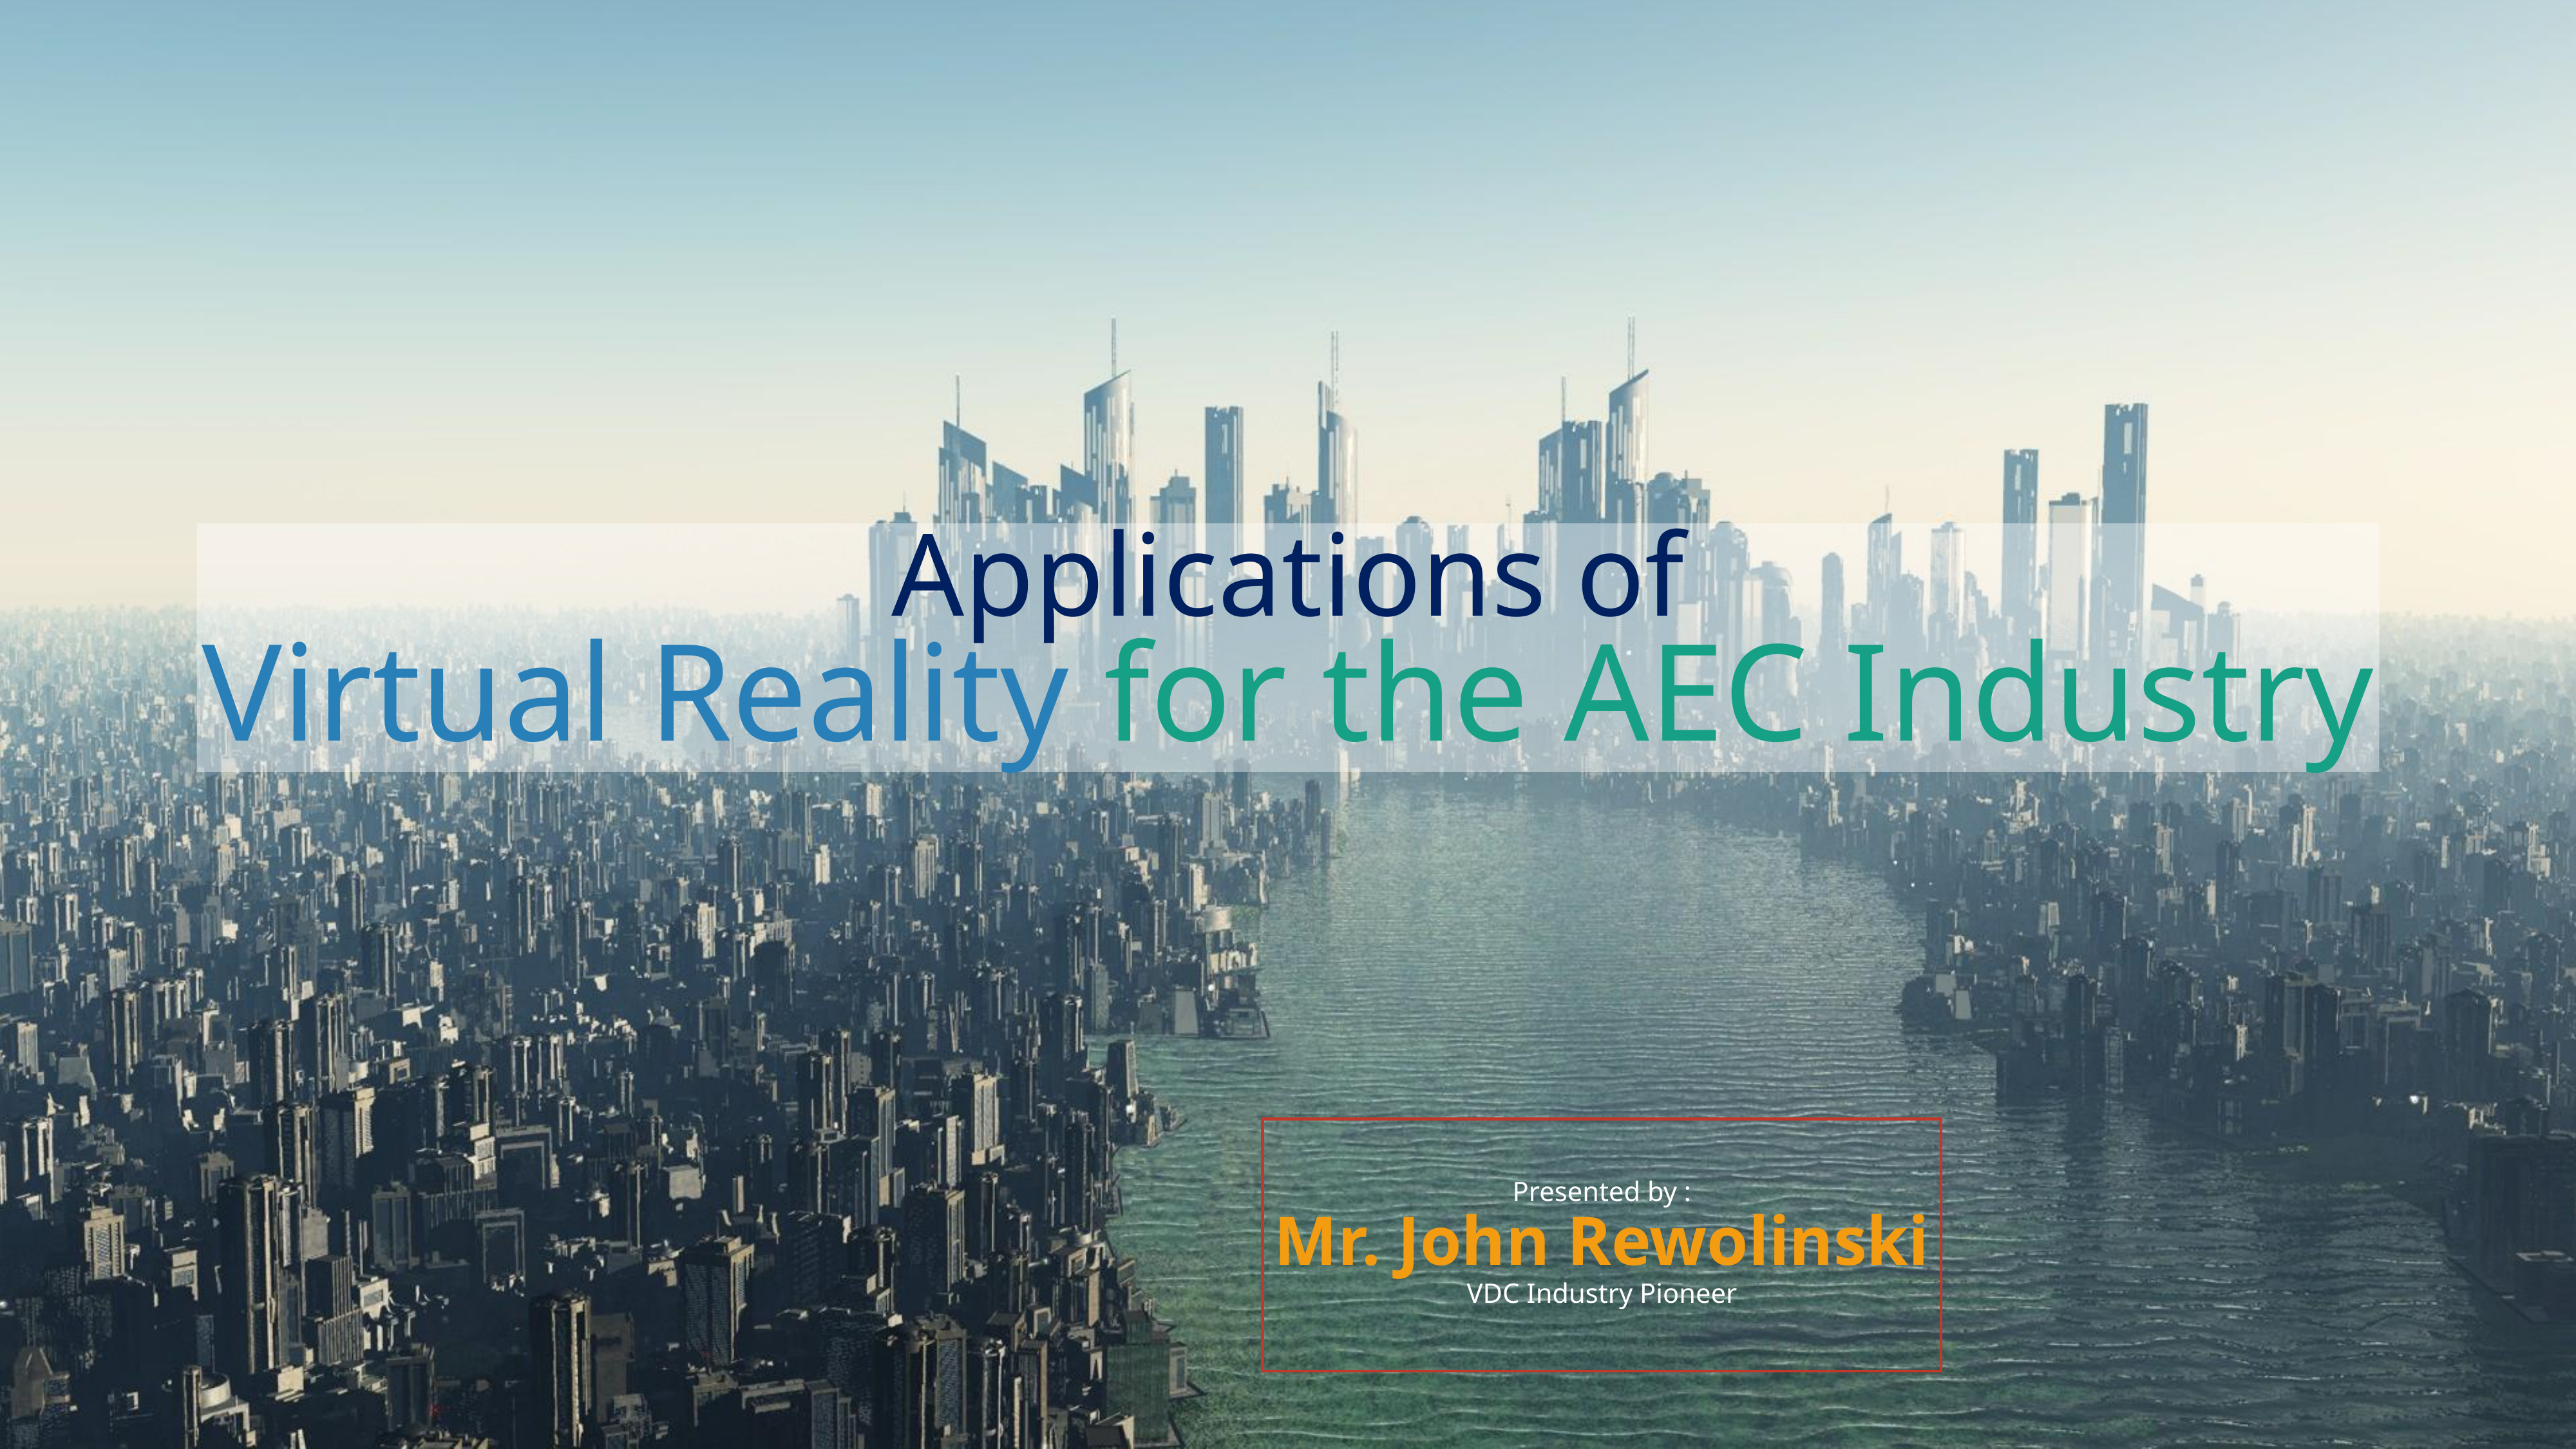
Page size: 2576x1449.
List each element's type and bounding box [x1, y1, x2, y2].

picture [0, 0, 2576, 1449]
text_box [1247, 1119, 1956, 1371]
